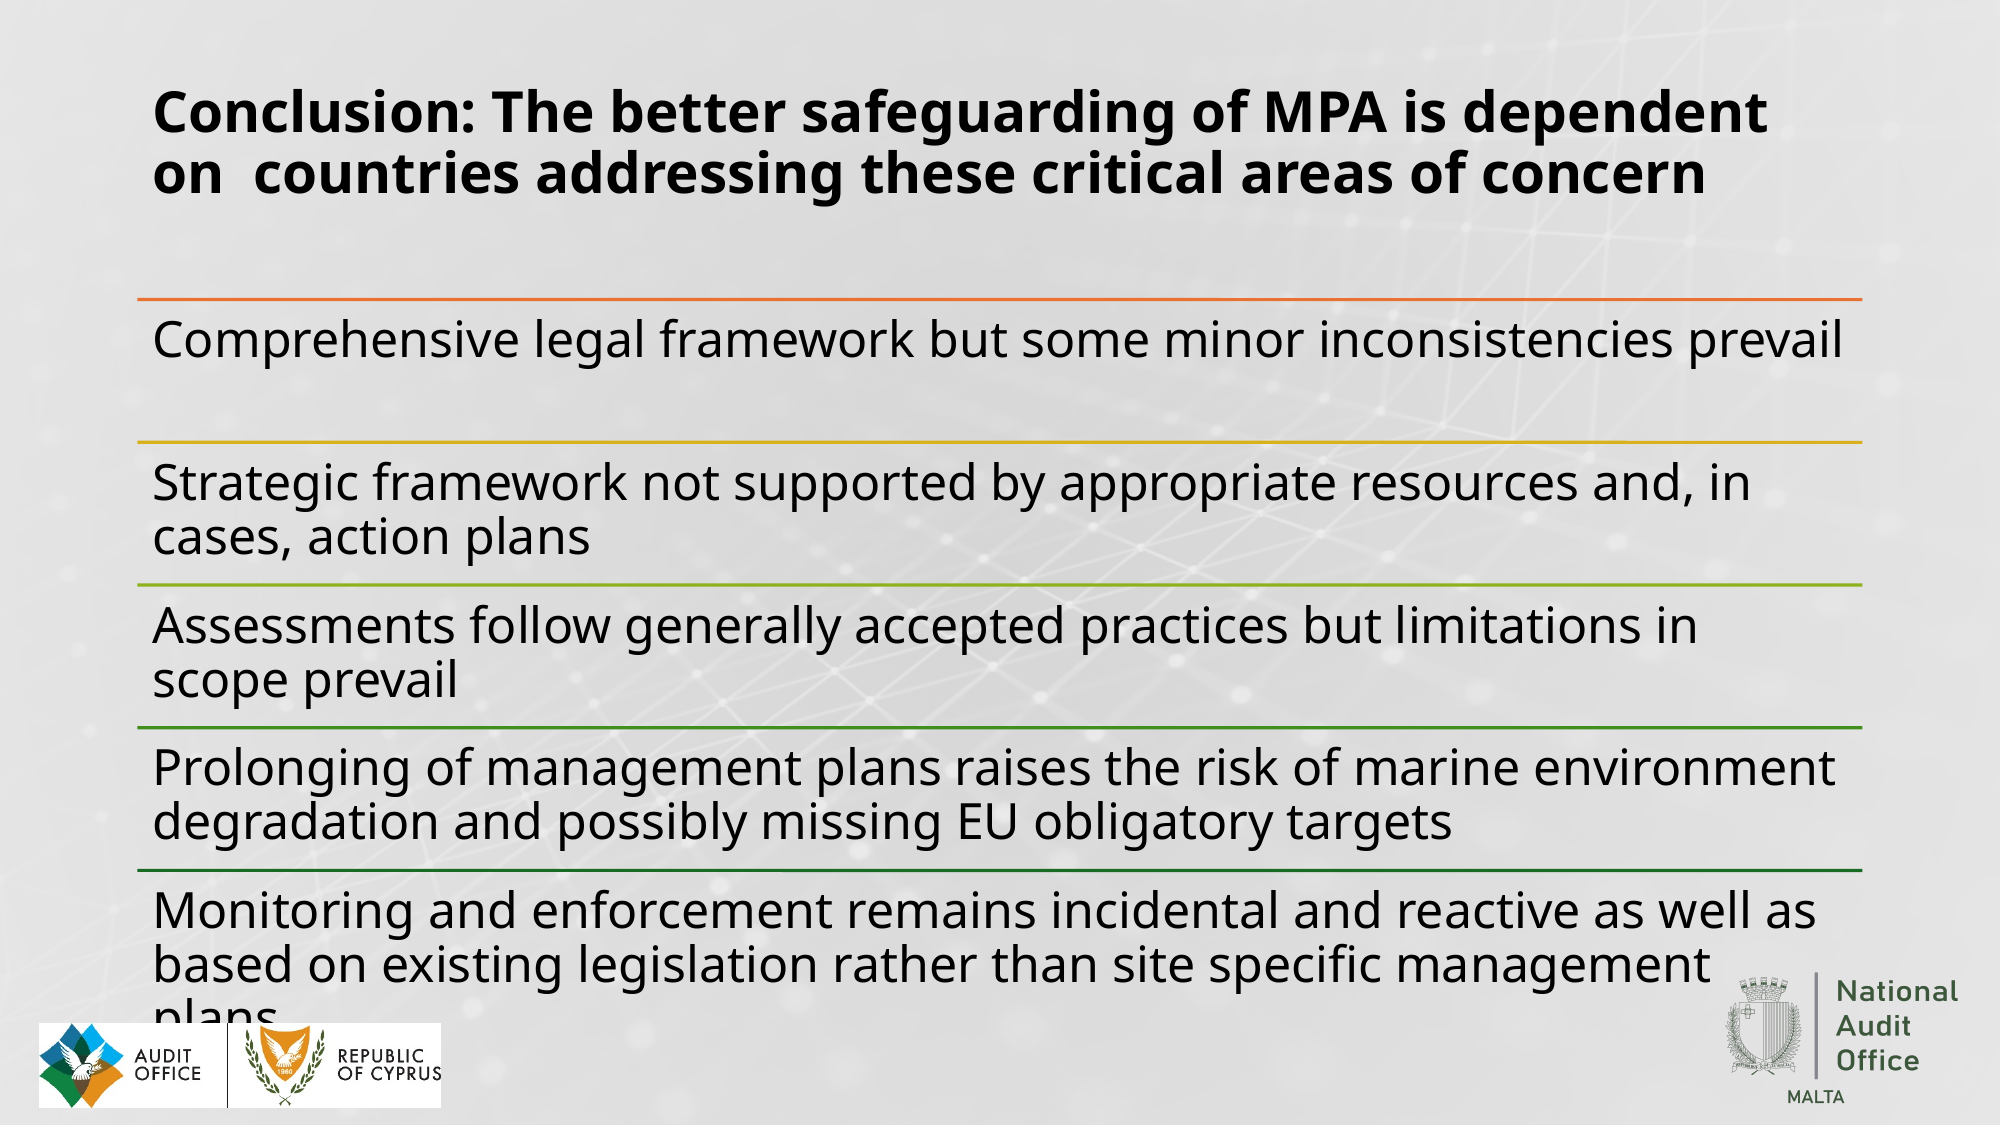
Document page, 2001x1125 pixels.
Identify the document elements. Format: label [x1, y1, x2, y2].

list [136, 298, 1863, 1014]
picture [0, 0, 2000, 1125]
